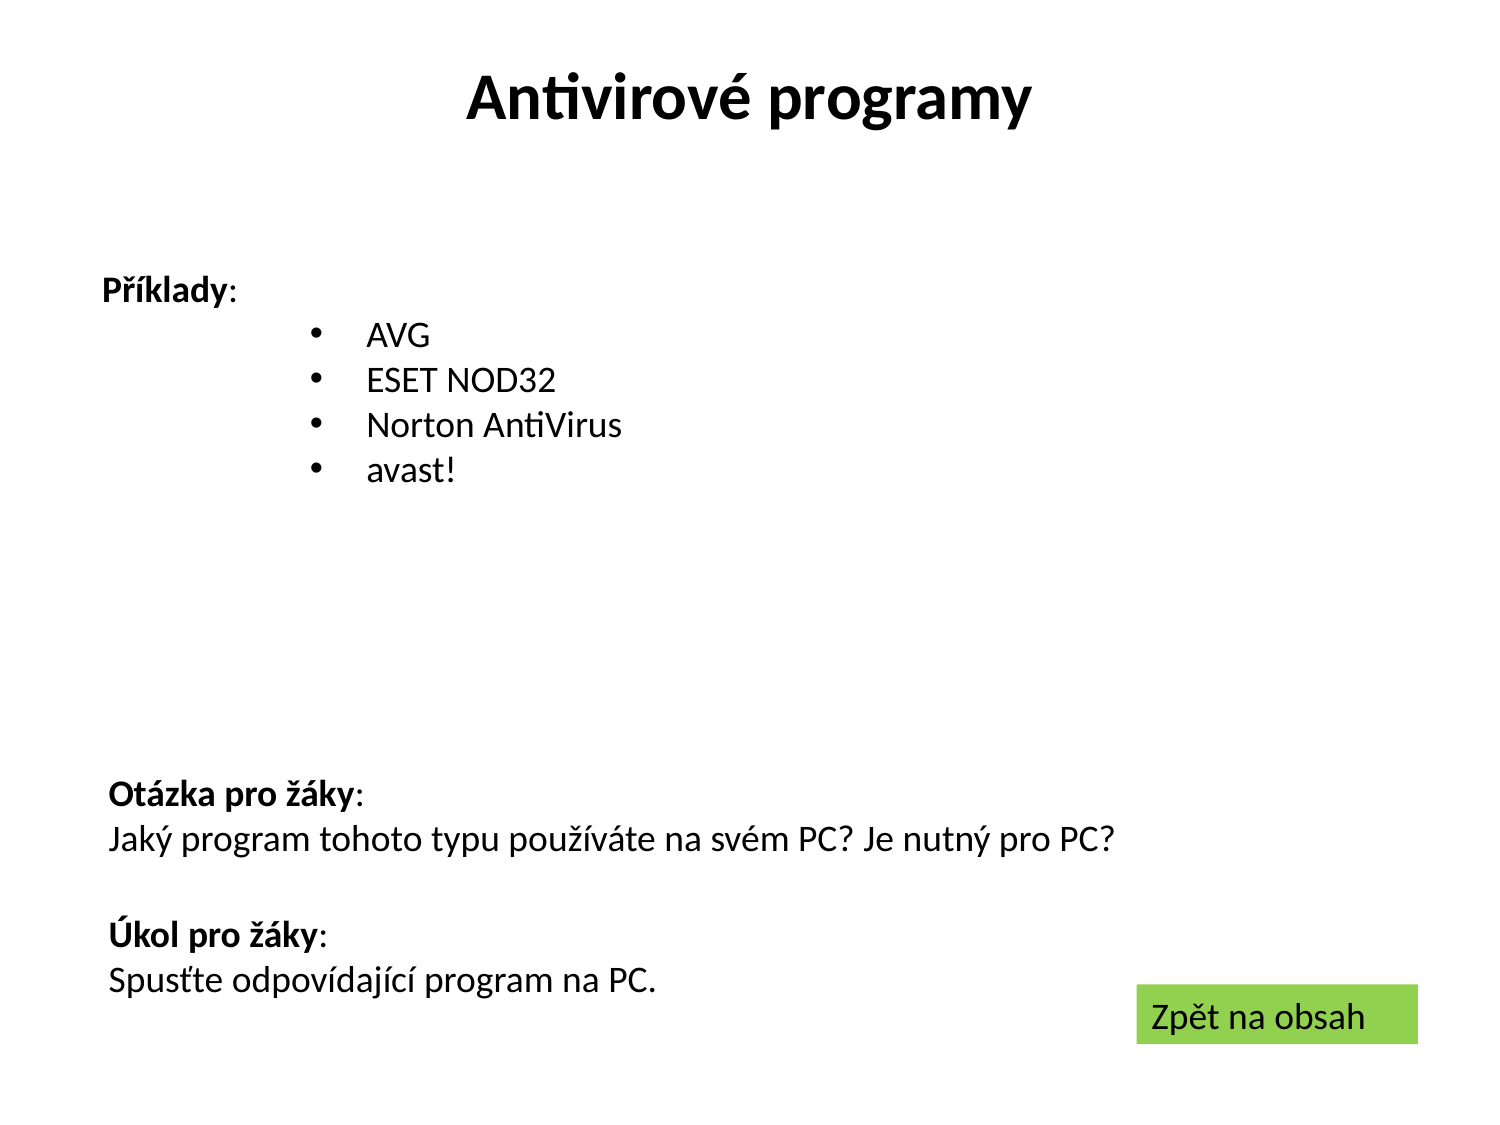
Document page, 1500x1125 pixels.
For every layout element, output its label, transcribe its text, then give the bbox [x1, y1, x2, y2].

text_box Zpět na obsah [1136, 984, 1418, 1045]
text_box Úkol pro žáky: Spusťte odpovídající program na PC. [93, 902, 985, 1008]
text_box Antivirové programy [74, 45, 1425, 153]
text_box Příklady: AVG ESET NOD32 Norton AntiVirus avast! [70, 257, 1301, 678]
text_box Otázka pro žáky: Jaký program tohoto typu používáte na svém PC? Je nutný pro PC? [93, 761, 1336, 867]
